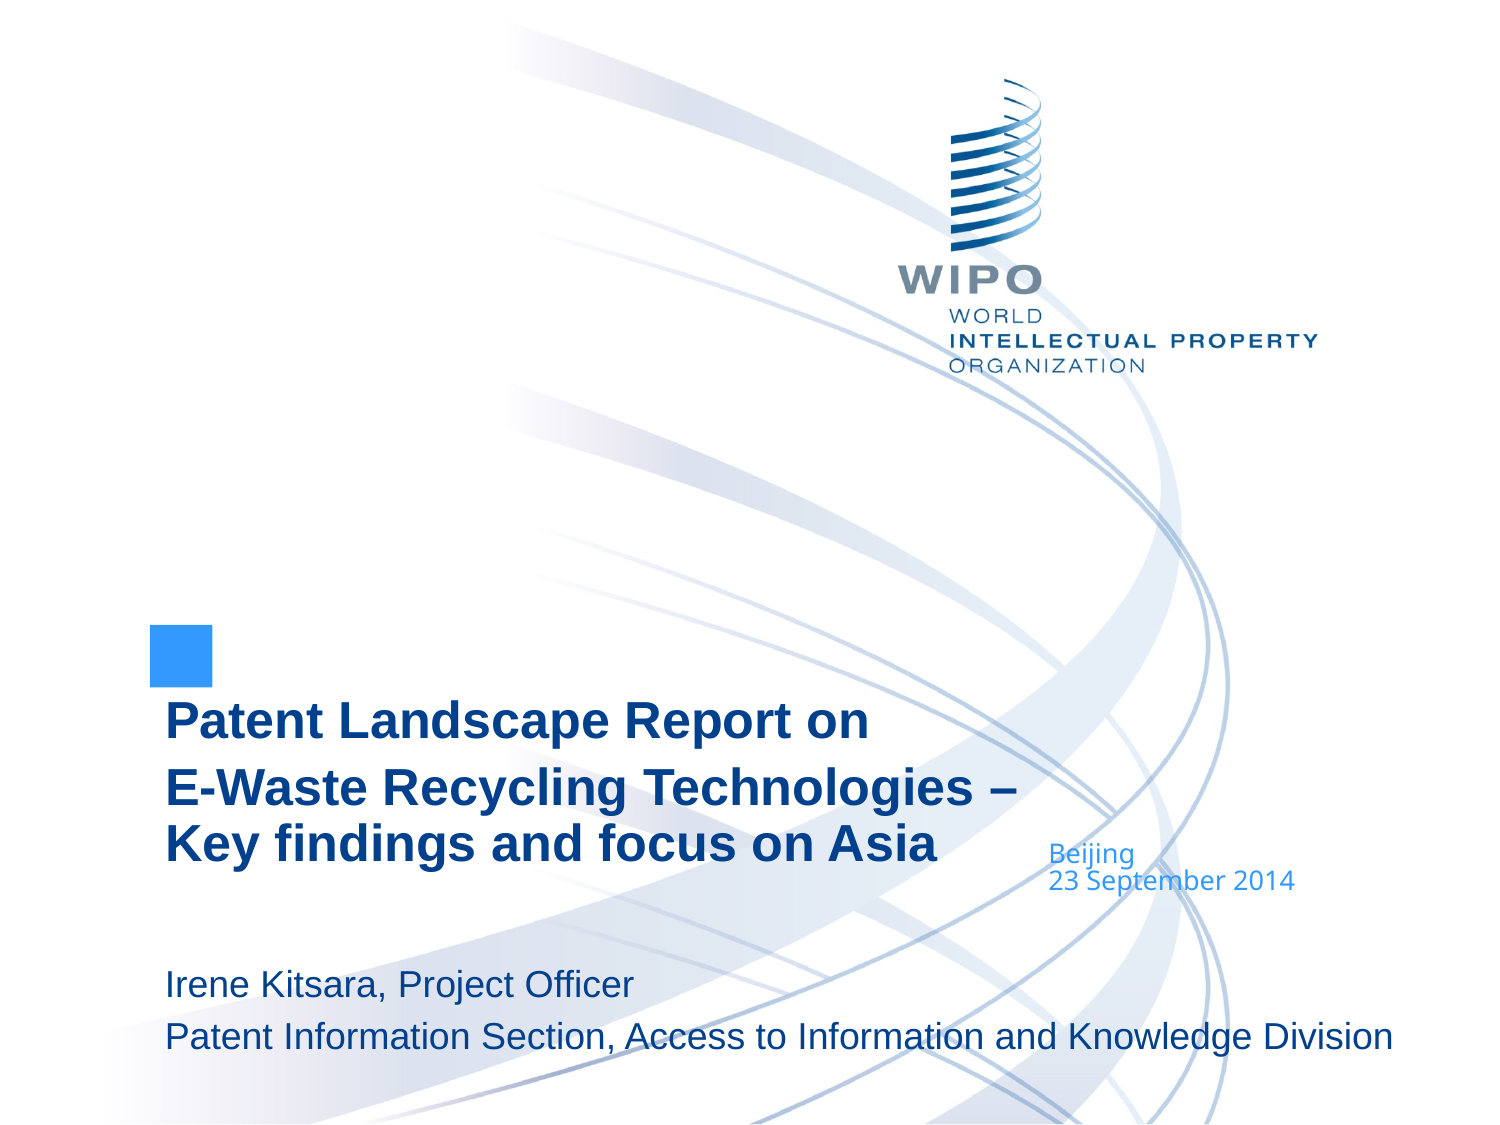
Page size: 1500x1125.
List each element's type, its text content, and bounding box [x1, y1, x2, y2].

text_box Beijing 23 September 2014 [1033, 846, 1386, 952]
picture [0, 0, 1500, 1125]
text_box Irene Kitsara, Project Officer Patent Information Section, Access to Information and Knowledge Division [149, 952, 1419, 1094]
text_box [149, 624, 213, 688]
subtitle Patent Landscape Report on E-Waste Recycling Technologies – Key findings and focus on Asia [150, 686, 1058, 905]
